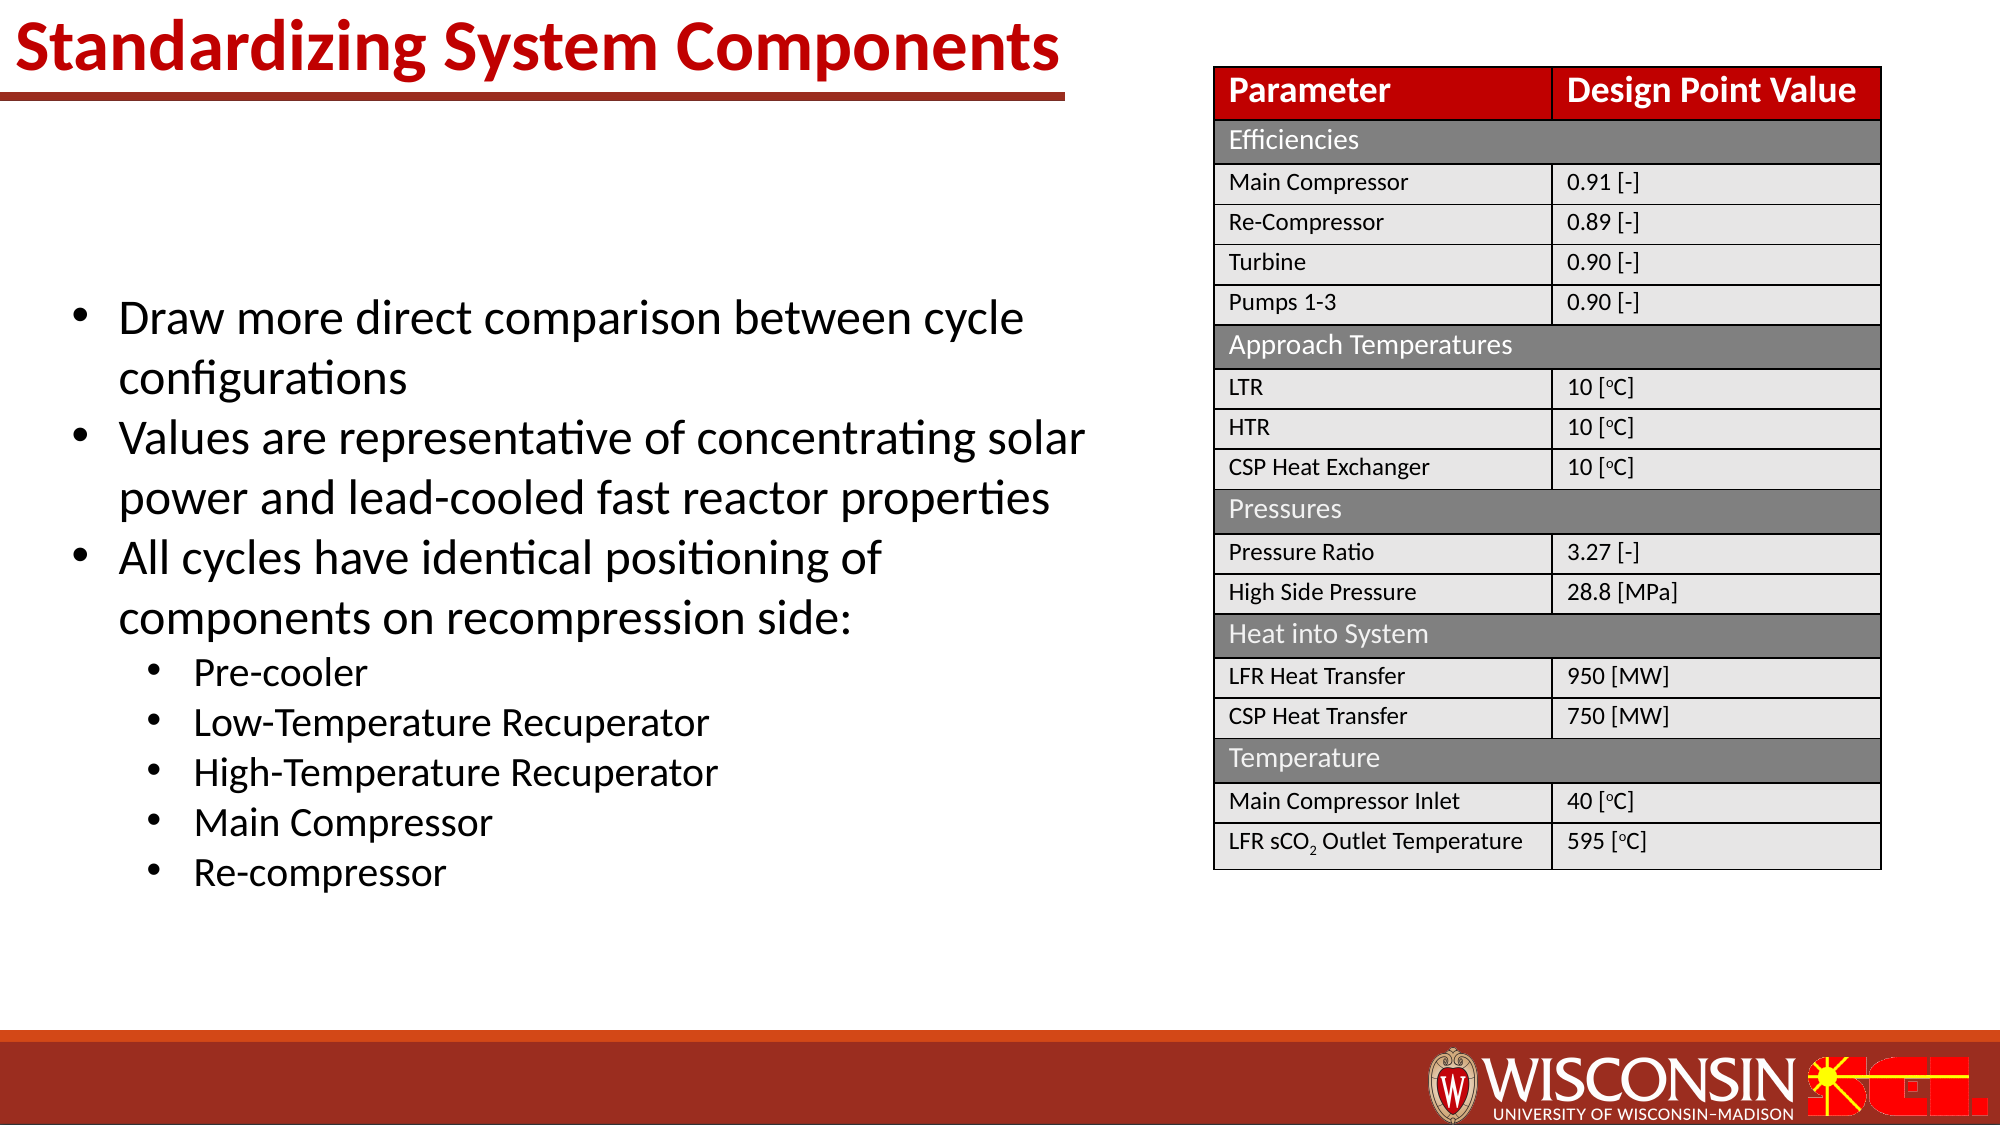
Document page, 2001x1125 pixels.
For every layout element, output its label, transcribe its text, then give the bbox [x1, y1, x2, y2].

table_cell Pressure Ratio [1215, 535, 1551, 573]
table_cell CSP Heat Exchanger [1215, 450, 1551, 489]
table_cell 595 [oC] [1553, 824, 1880, 869]
table_cell 0.90 [-] [1553, 245, 1880, 284]
table_cell 28.8 [MPa] [1553, 575, 1880, 613]
table_cell 10 [oC] [1553, 450, 1880, 489]
table_cell Turbine [1215, 245, 1551, 284]
table_cell 0.90 [-] [1553, 286, 1880, 324]
table_cell 950 [MW] [1553, 659, 1880, 697]
table_cell LFR Heat Transfer [1215, 659, 1551, 697]
text_box Draw more direct comparison between cycle configurations Values are representative of concentrating solar power and lead-cooled fast reactor properties All cycles have identical positioning of components on recompression side: Pre-cooler Low-Temperature Recuperator High-Temperature Recuperator Main Compressor Re-compressor [56, 277, 1150, 903]
table_cell High Side Pressure [1215, 575, 1551, 613]
table_cell Pumps 1-3 [1215, 286, 1551, 324]
table_cell Temperature [1215, 739, 1880, 782]
table_cell 10 [oC] [1553, 410, 1880, 448]
table_cell 40 [oC] [1553, 784, 1880, 822]
table_header Parameter [1215, 68, 1551, 119]
table_cell Heat into System [1215, 615, 1880, 657]
picture [0, 1030, 2000, 1125]
table_cell LTR [1215, 370, 1551, 408]
table_cell CSP Heat Transfer [1215, 699, 1551, 738]
table_cell Approach Temperatures [1215, 326, 1880, 368]
table_cell LFR sCO2 Outlet Temperature [1215, 824, 1551, 869]
table_cell Pressures [1215, 490, 1880, 533]
table_cell Main Compressor Inlet [1215, 784, 1551, 822]
table_cell 750 [MW] [1553, 699, 1880, 738]
table_cell Main Compressor [1215, 165, 1551, 204]
table_cell Efficiencies [1215, 121, 1880, 163]
table_cell 0.91 [-] [1553, 165, 1880, 204]
picture [0, 92, 1065, 101]
subtitle Standardizing System Components [0, 0, 1631, 113]
table_cell 0.89 [-] [1553, 205, 1880, 244]
table_cell 10 [oC] [1553, 370, 1880, 408]
table_header Design Point Value [1553, 68, 1880, 119]
table_cell Re-Compressor [1215, 205, 1551, 244]
table_cell HTR [1215, 410, 1551, 448]
table_cell 3.27 [-] [1553, 535, 1880, 573]
